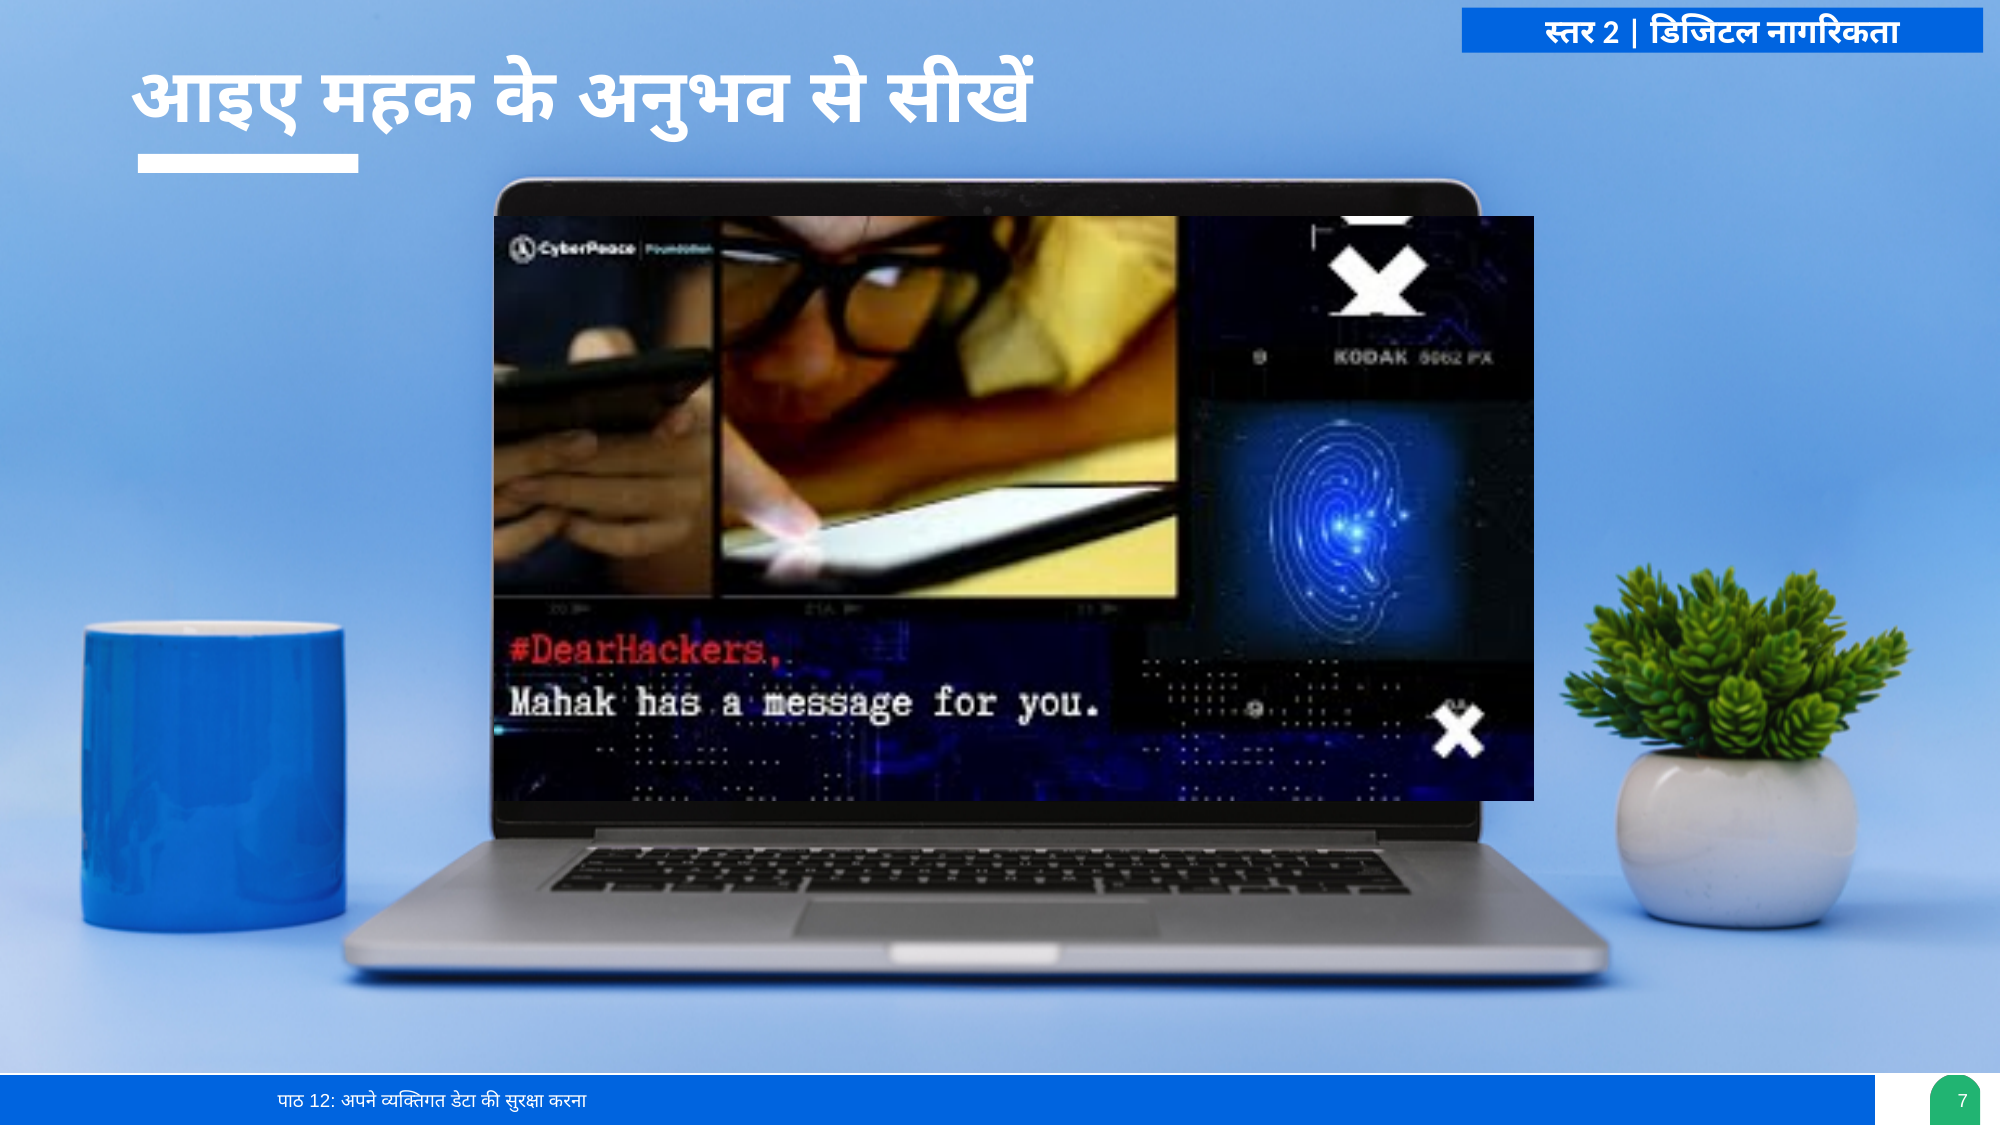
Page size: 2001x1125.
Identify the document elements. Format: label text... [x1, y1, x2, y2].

slide_number ‹#› [1533, 1082, 1984, 1123]
footer पाठ 12: अपने व्यक्तिगत डेटा की सुरक्षा करना [262, 1082, 938, 1123]
picture [0, 0, 2000, 1073]
